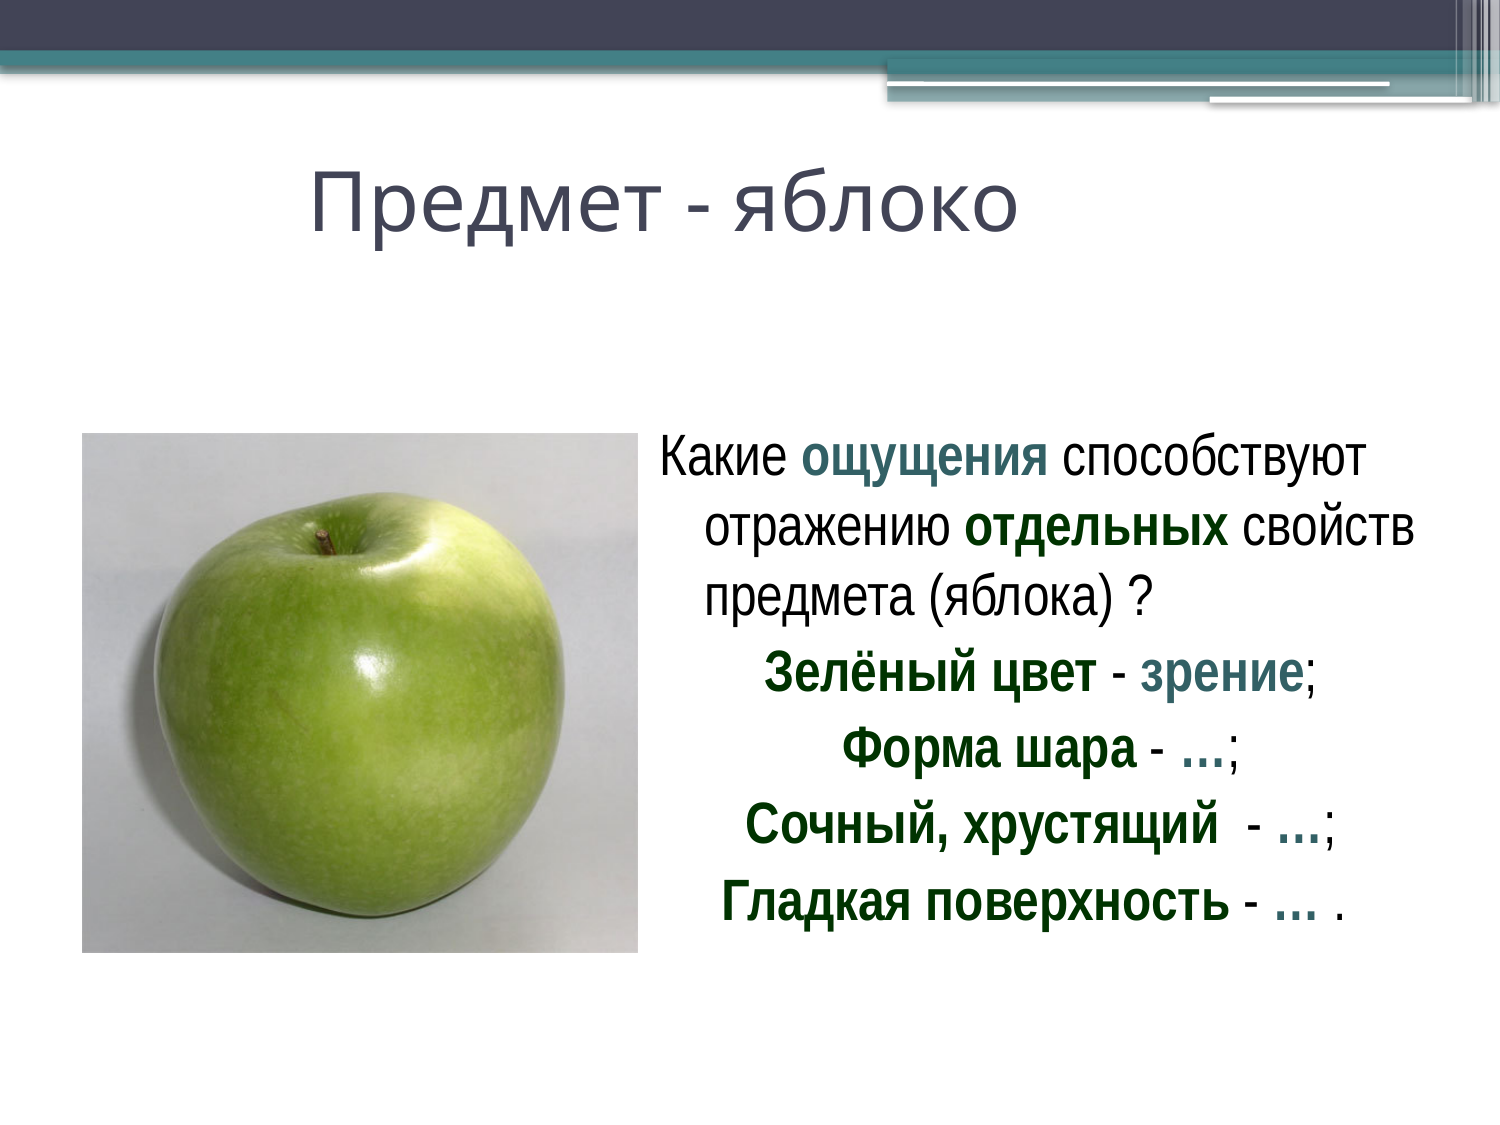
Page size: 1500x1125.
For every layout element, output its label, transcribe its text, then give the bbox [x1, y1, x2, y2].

title Предмет - яблоко [292, 128, 1222, 268]
picture [81, 433, 638, 954]
list Какие ощущения способствуют отражению отдельных свойств предмета (яблока) ? Зелёный цвет - зрение; Форма шара - …; Сочный, хрустящий - …; Гладкая поверхность - … . [644, 410, 1438, 1090]
